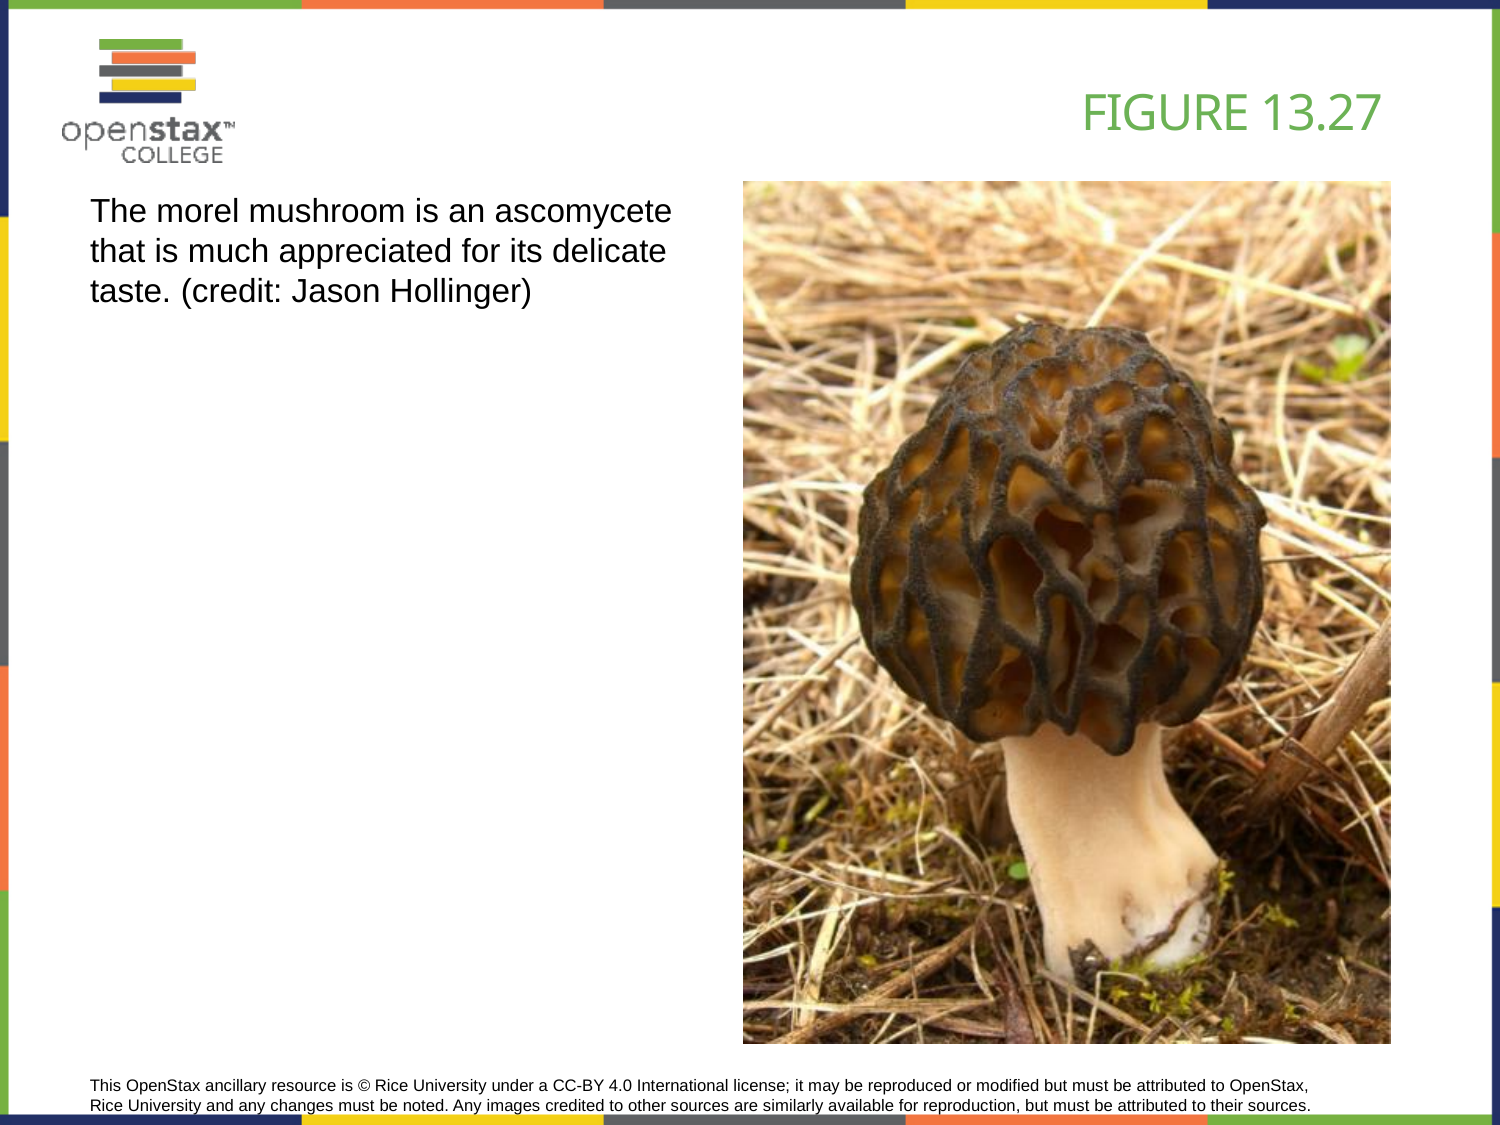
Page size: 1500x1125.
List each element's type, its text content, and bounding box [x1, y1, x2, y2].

picture [0, 0, 1500, 1125]
title Figure 13.27 [242, 39, 1398, 148]
list The morel mushroom is an ascomycete that is much appreciated for its delicate taste. (credit: Jason Hollinger) [75, 181, 717, 1045]
text_box This OpenStax ancillary resource is © Rice University under a CC-BY 4.0 International license; it may be reproduced or modified but must be attributed to OpenStax, Rice University and any changes must be noted. Any images credited to other sources are similarly available for reproduction, but must be attributed to their sources. [75, 1067, 1336, 1114]
